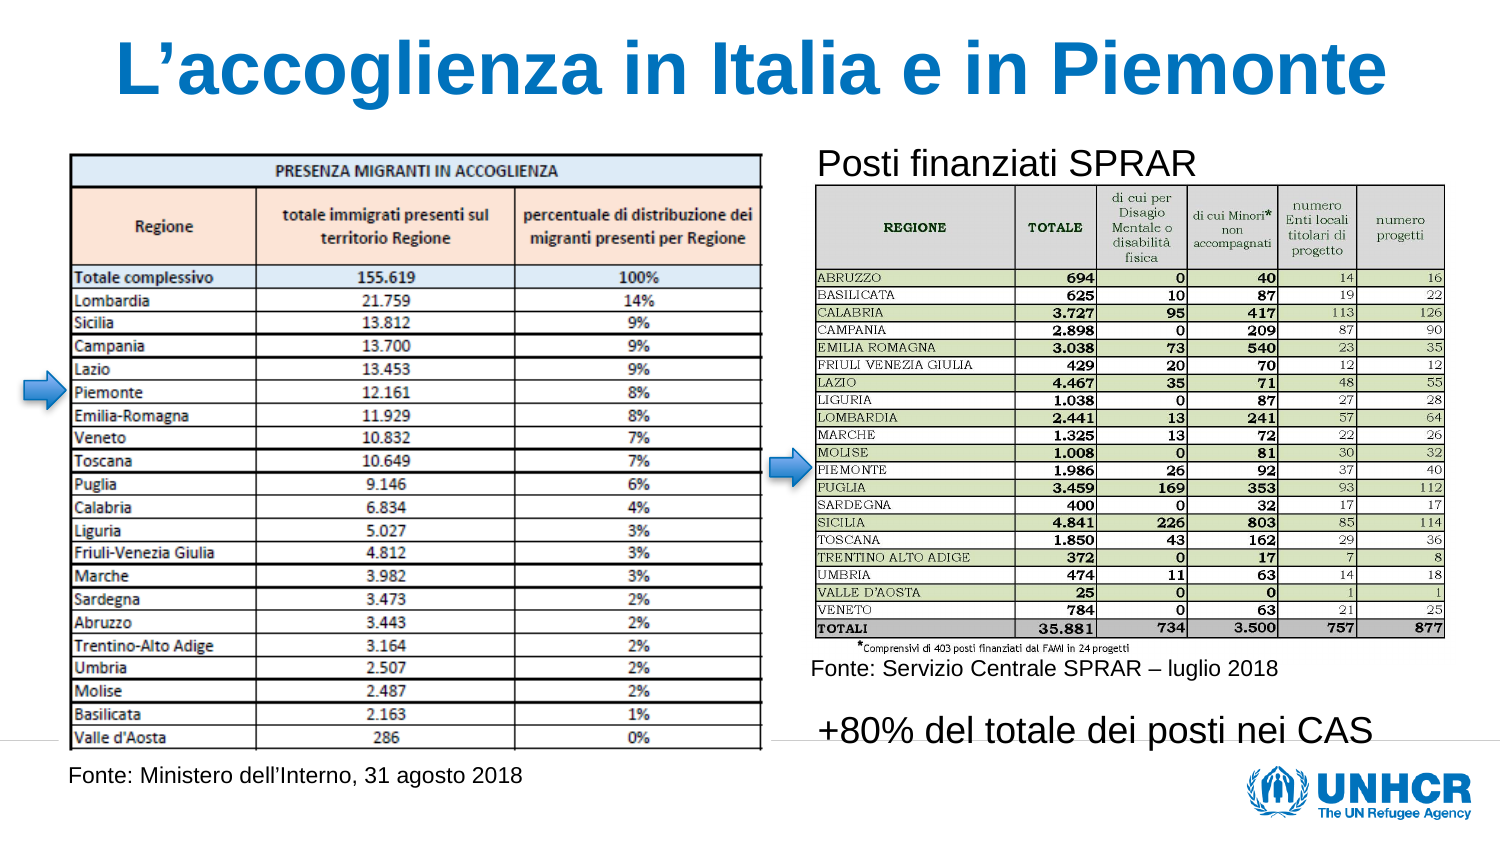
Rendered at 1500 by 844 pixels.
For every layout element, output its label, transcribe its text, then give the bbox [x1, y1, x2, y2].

text_box [777, 447, 795, 488]
text_box +80% del totale dei posti nei CAS [802, 699, 1389, 759]
text_box Fonte: Servizio Centrale SPRAR – luglio 2018 [795, 667, 1437, 689]
text_box Fonte: Ministero dell’Interno, 31 agosto 2018 [53, 757, 694, 796]
text_box Posti finanziati SPRAR [802, 131, 1213, 179]
picture [0, 0, 1500, 844]
title L’accoglienza in Italia e in Piemonte [34, 0, 1471, 111]
text_box [23, 370, 53, 410]
